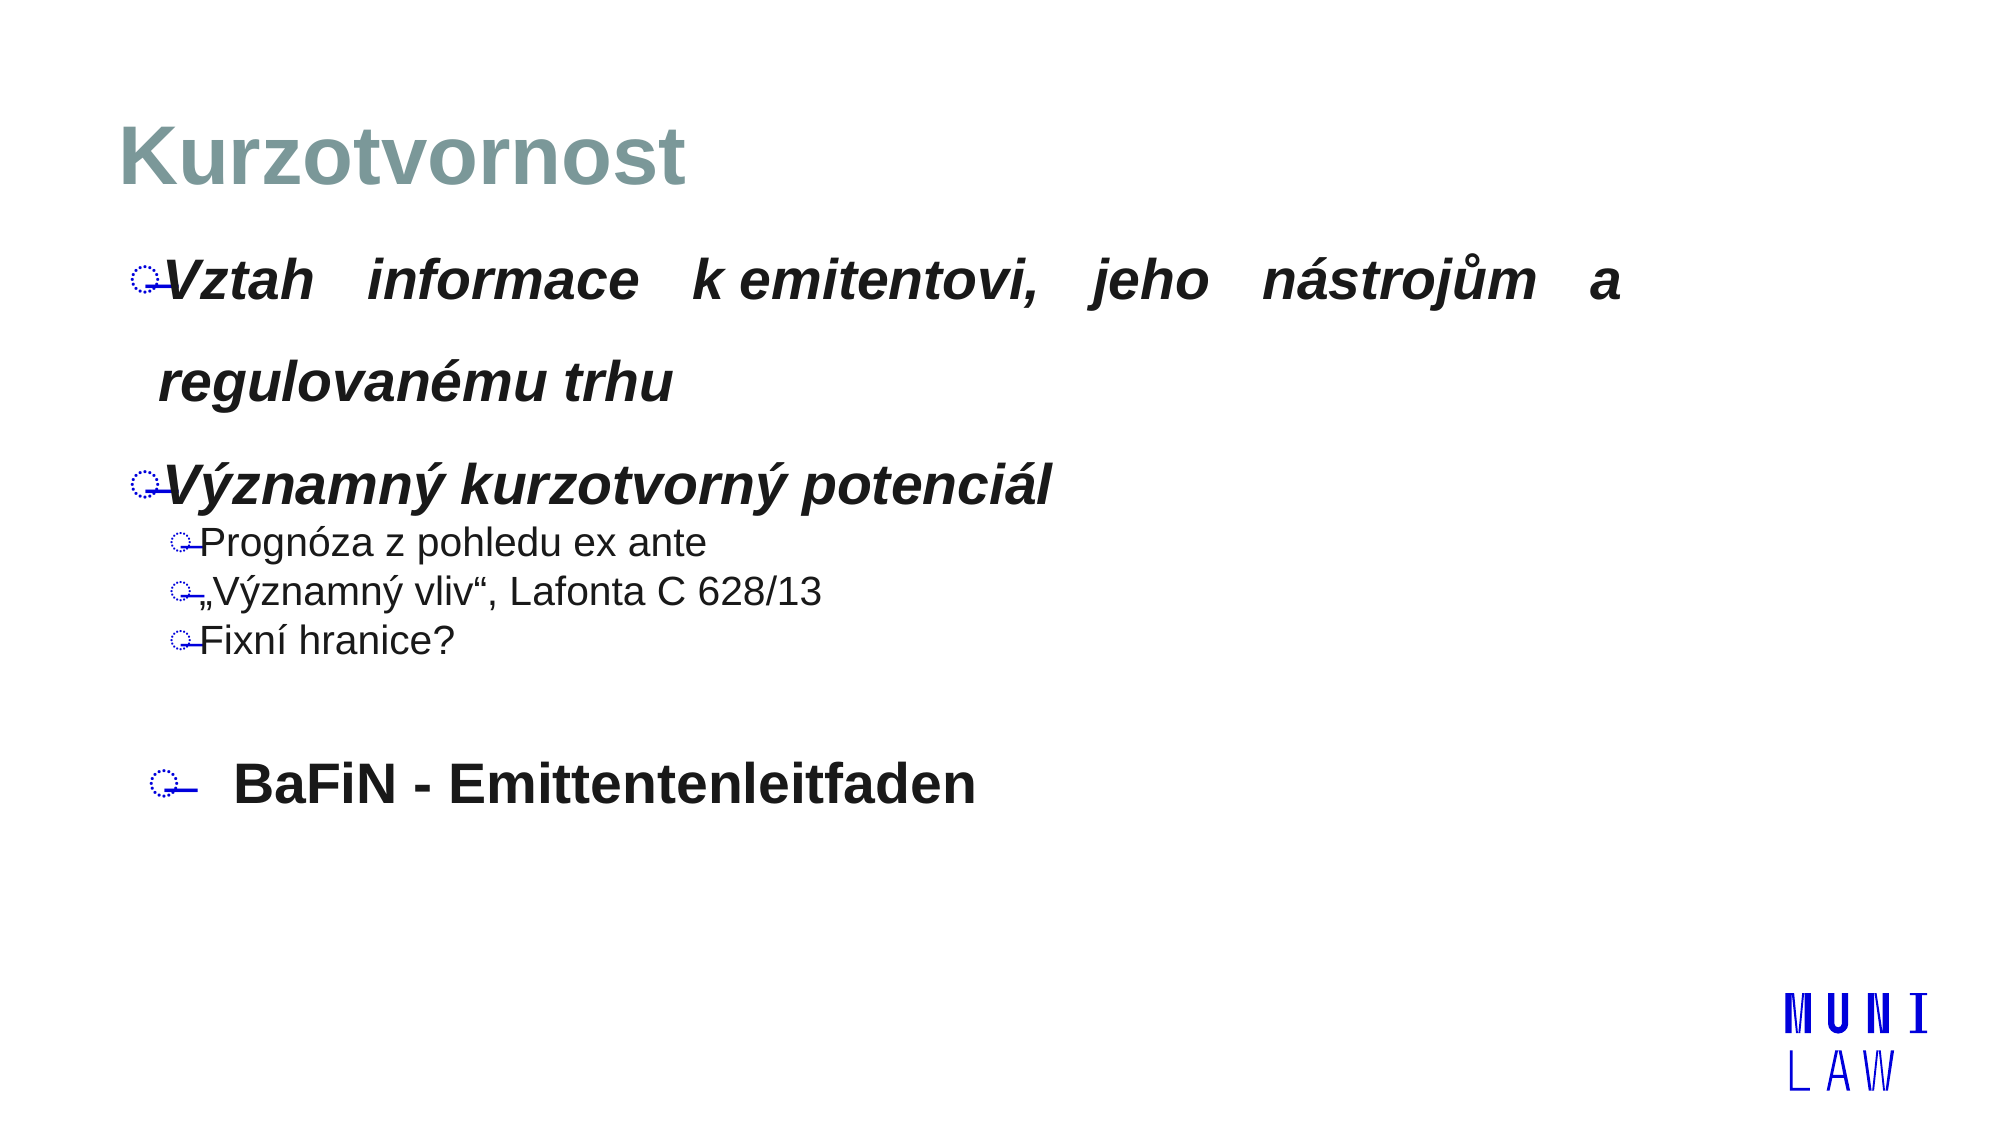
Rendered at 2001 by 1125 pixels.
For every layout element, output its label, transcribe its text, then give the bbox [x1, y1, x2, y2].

title Kurzotvornost [118, 118, 1883, 193]
list Vztah informace k emitentovi, jeho nástrojům a regulovanému trhu Významný kurzotvorný potenciál Prognóza z pohledu ex ante „Významný vliv“, Lafonta C 628/13 Fixní hranice? BaFiN - Emittentenleitfaden [118, 208, 1675, 975]
